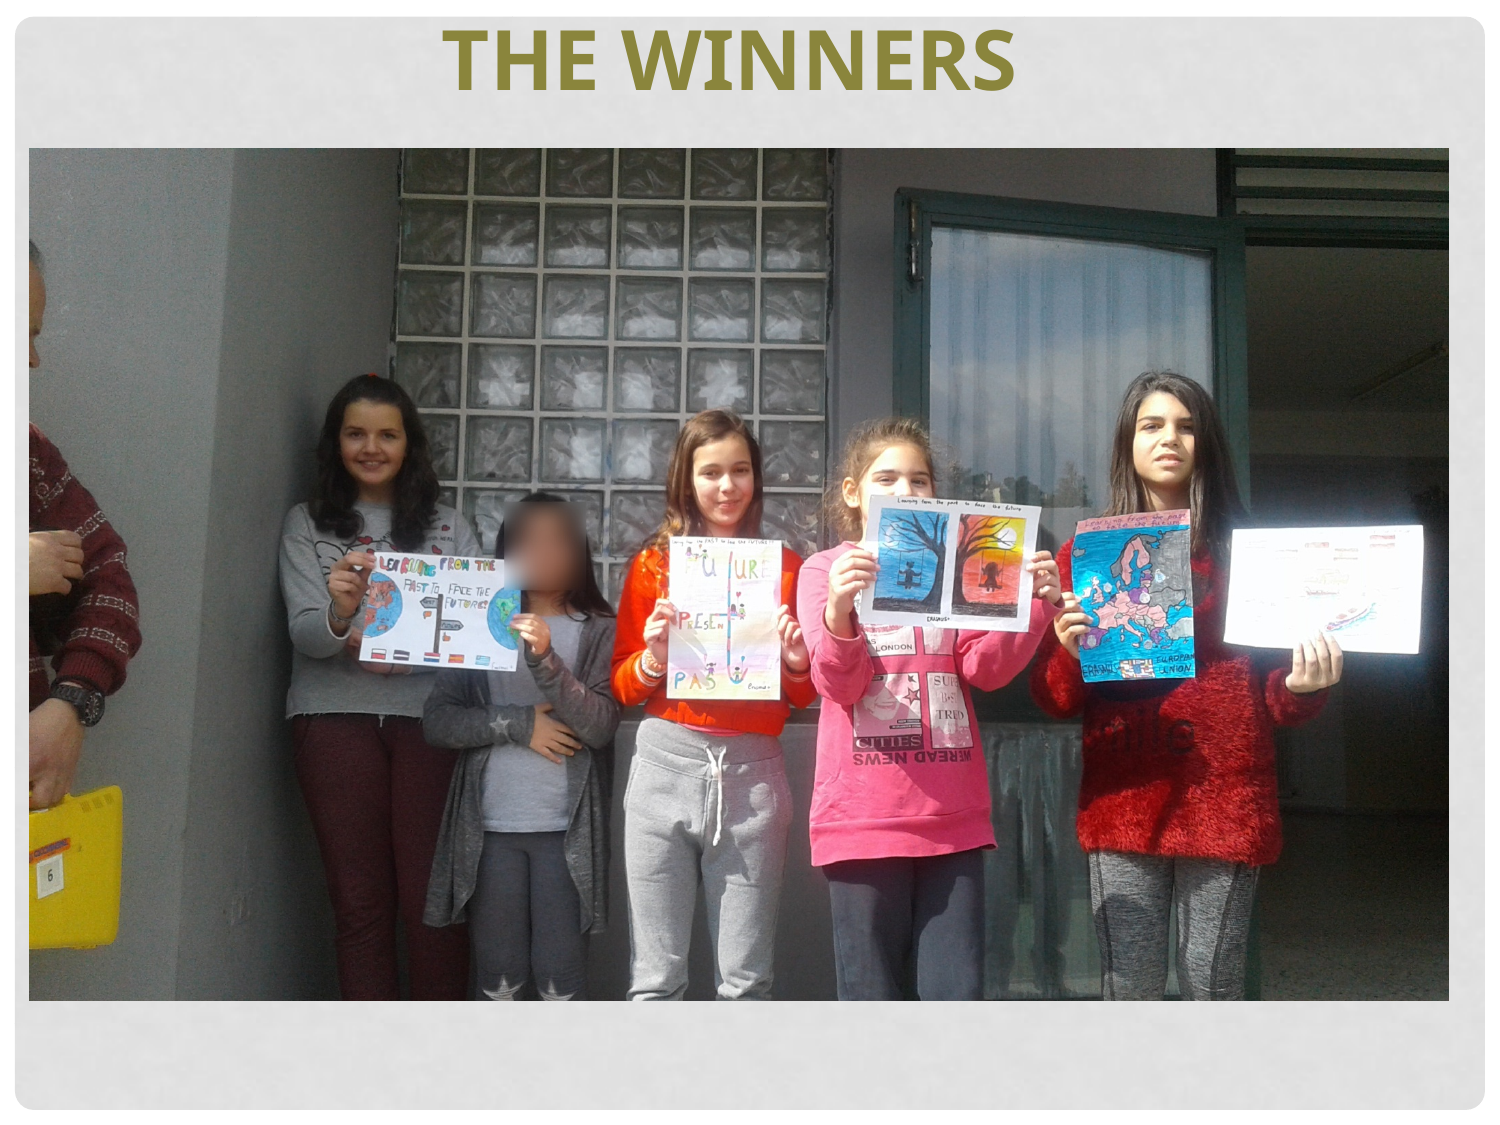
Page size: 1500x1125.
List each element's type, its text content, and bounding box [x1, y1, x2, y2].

text_box THE WINNERS [426, 0, 1033, 115]
picture [29, 148, 1450, 1001]
